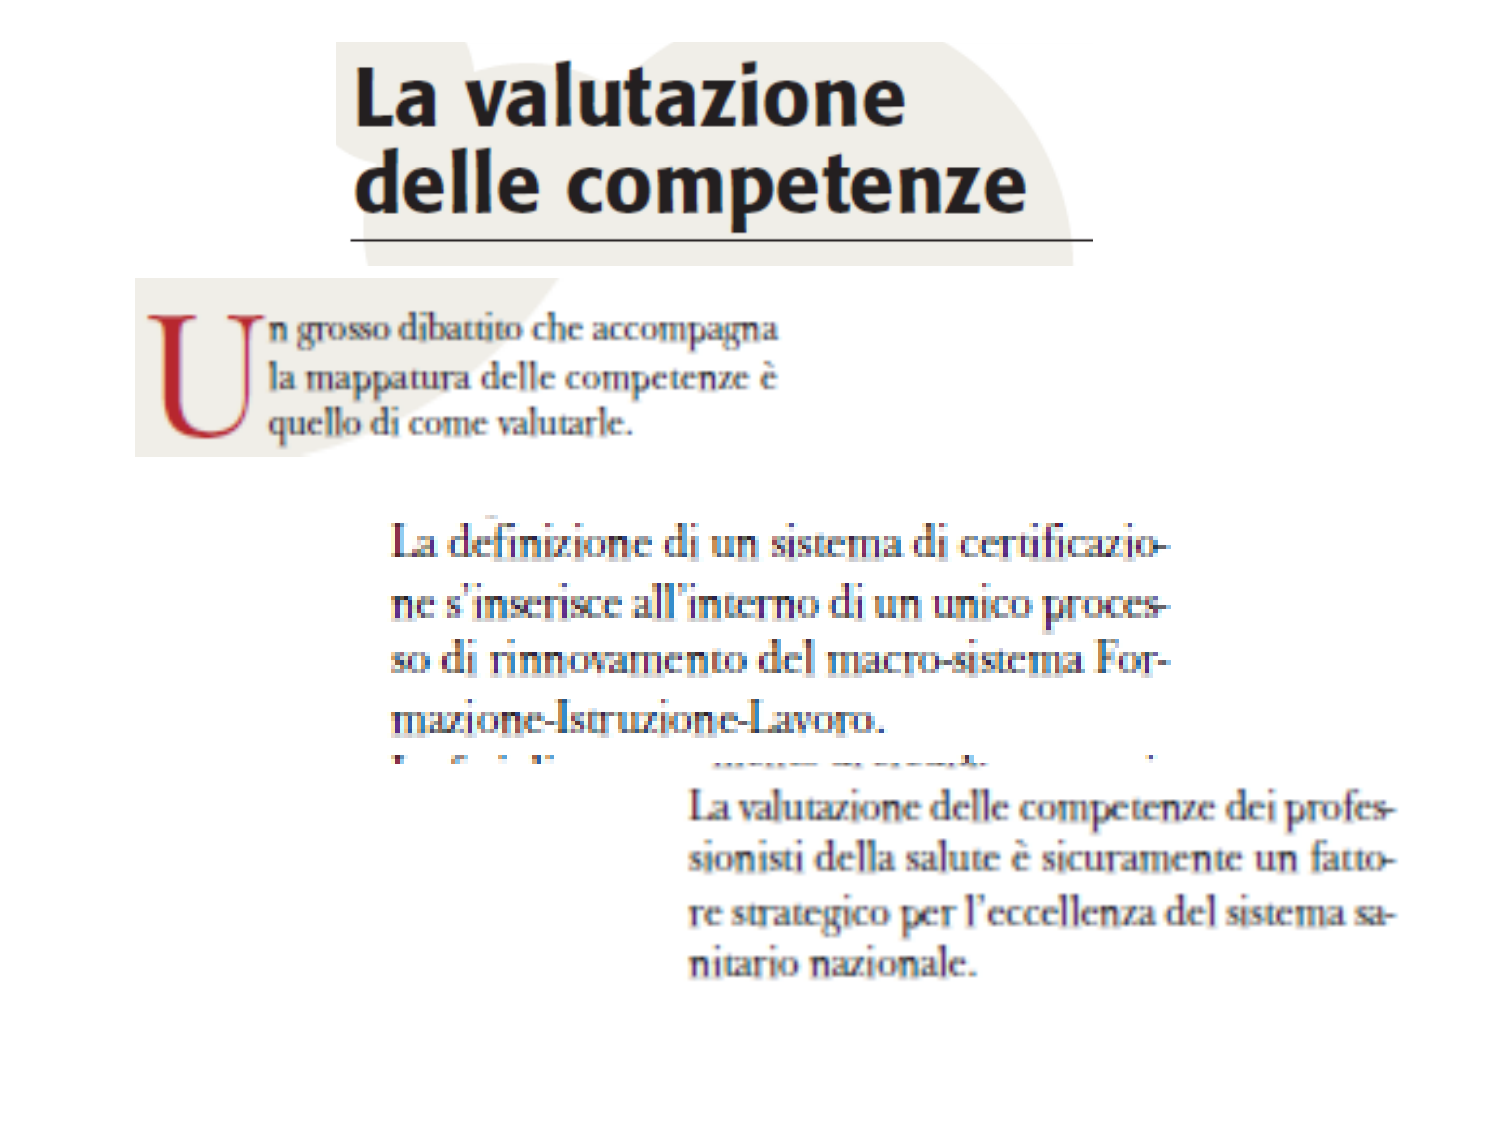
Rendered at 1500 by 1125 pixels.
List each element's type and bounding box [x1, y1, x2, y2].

picture [336, 42, 1093, 266]
list [135, 278, 807, 457]
picture [383, 514, 1422, 1001]
